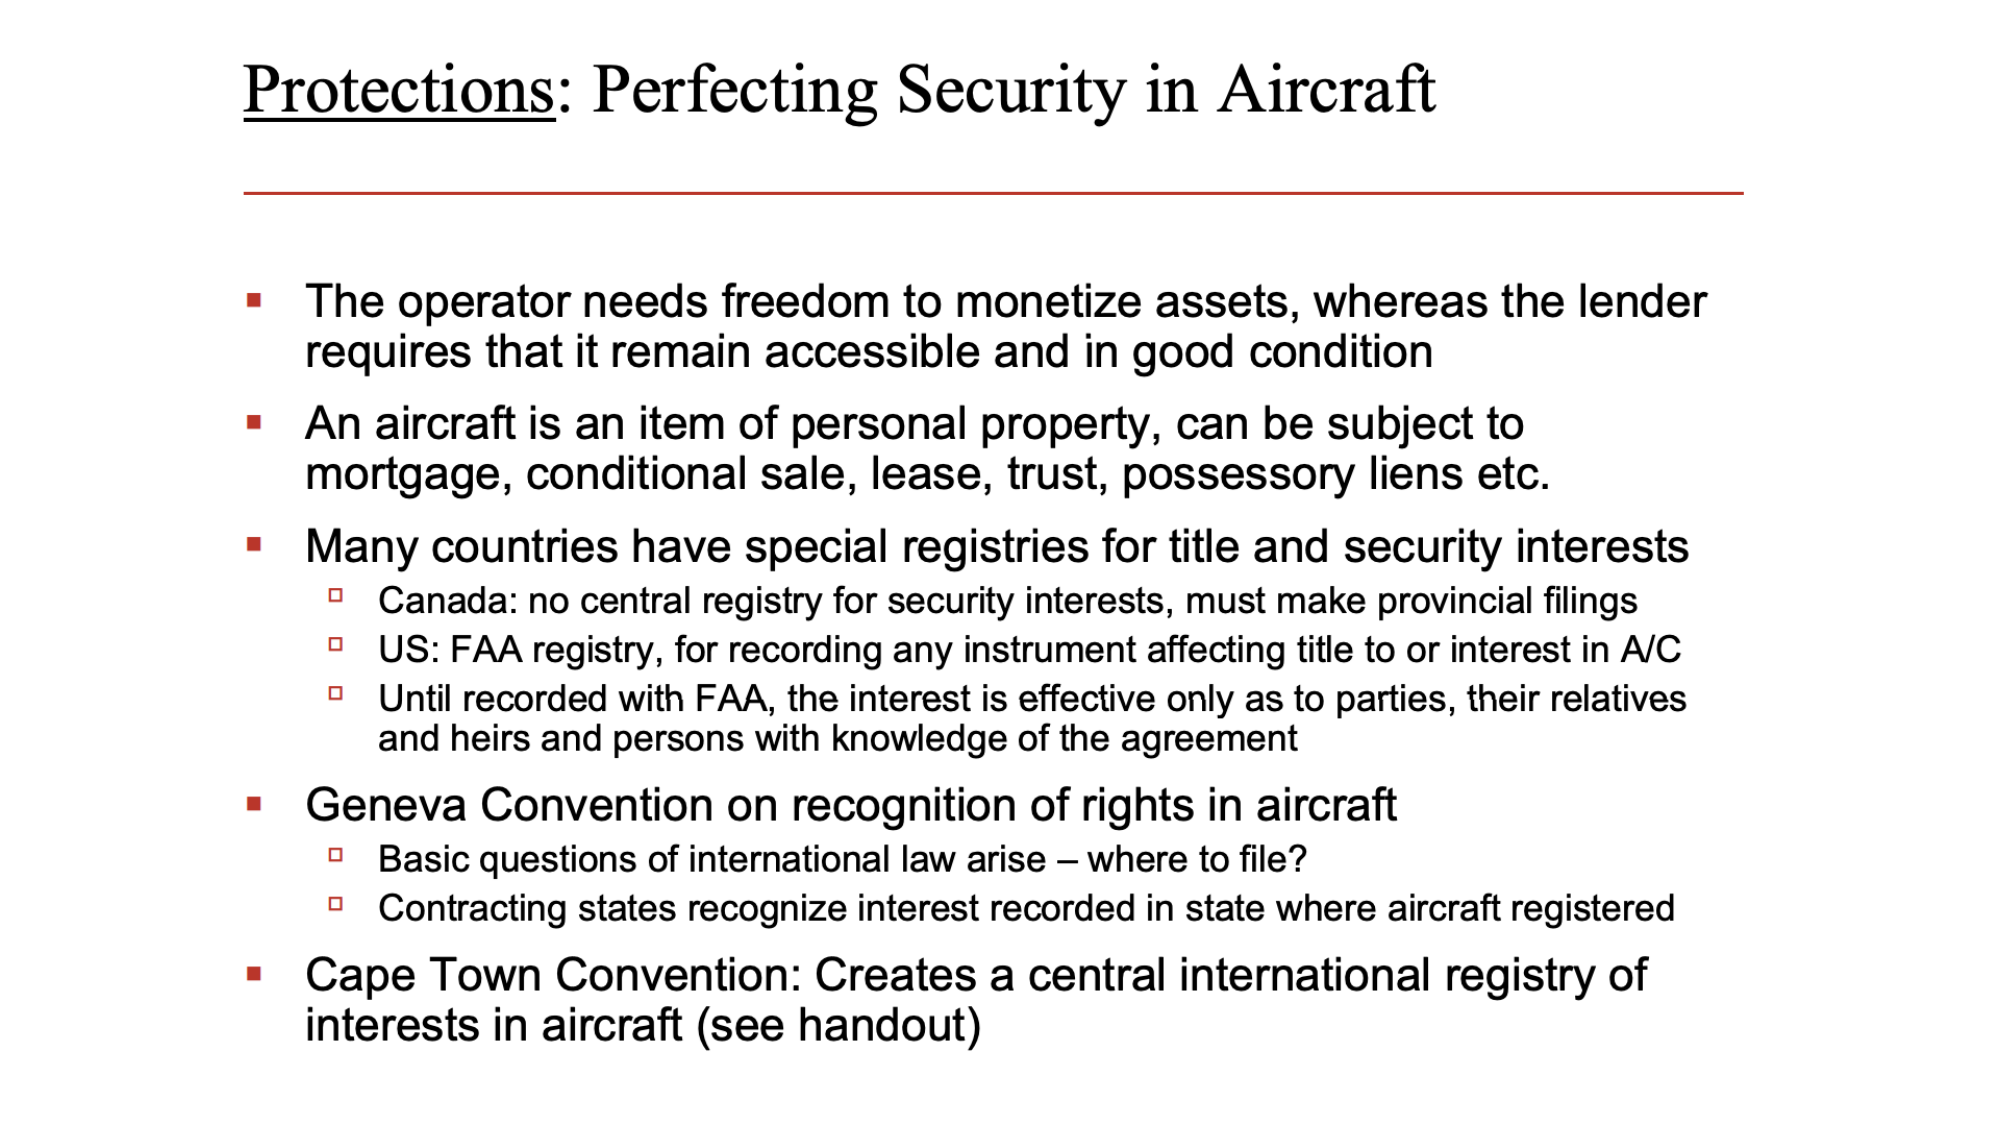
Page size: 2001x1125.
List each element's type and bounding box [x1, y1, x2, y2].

picture [202, 49, 1798, 1076]
